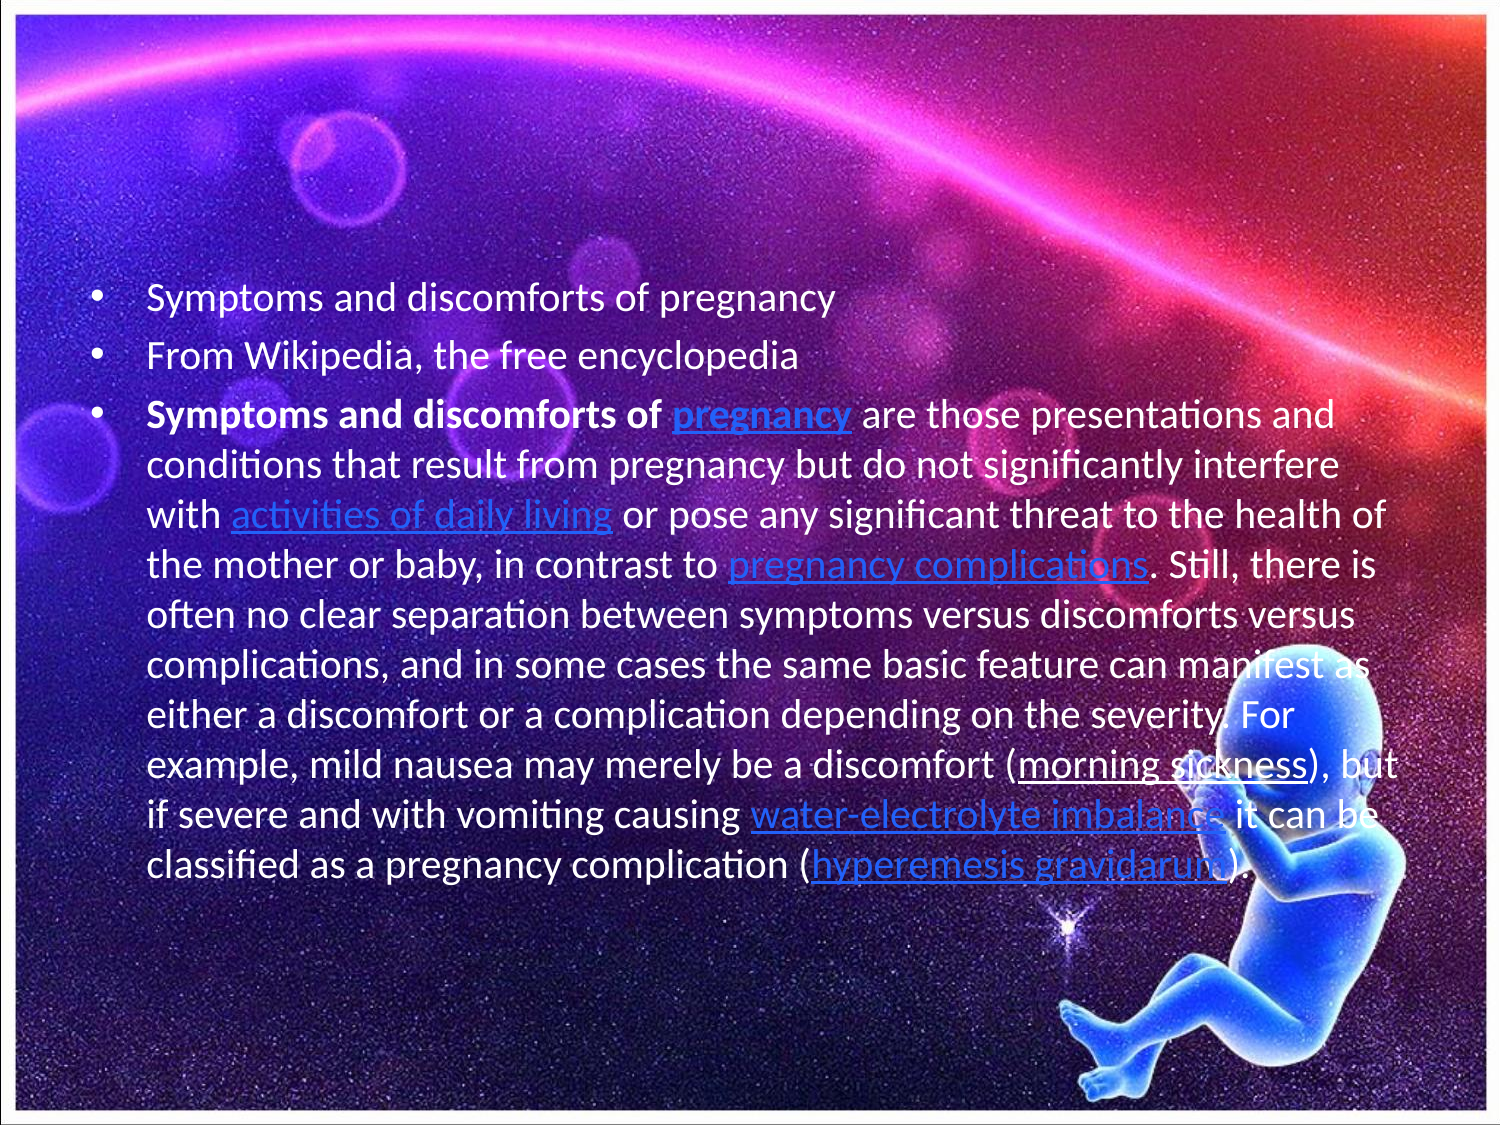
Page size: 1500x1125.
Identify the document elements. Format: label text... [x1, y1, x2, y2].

list Symptoms and discomforts of pregnancy From Wikipedia, the free encyclopedia Symptoms and discomforts of pregnancy are those presentations and conditions that result from pregnancy but do not significantly interfere with activities of daily living or pose any significant threat to the health of the mother or baby, in contrast to pregnancy complications. Still, there is often no clear separation between symptoms versus discomforts versus complications, and in some cases the same basic feature can manifest as either a discomfort or a complication depending on the severity. For example, mild nausea may merely be a discomfort (morning sickness), but if severe and with vomiting causing water-electrolyte imbalance it can be classified as a pregnancy complication (hyperemesis gravidarum). [74, 262, 1426, 1006]
picture [0, 0, 1500, 1125]
